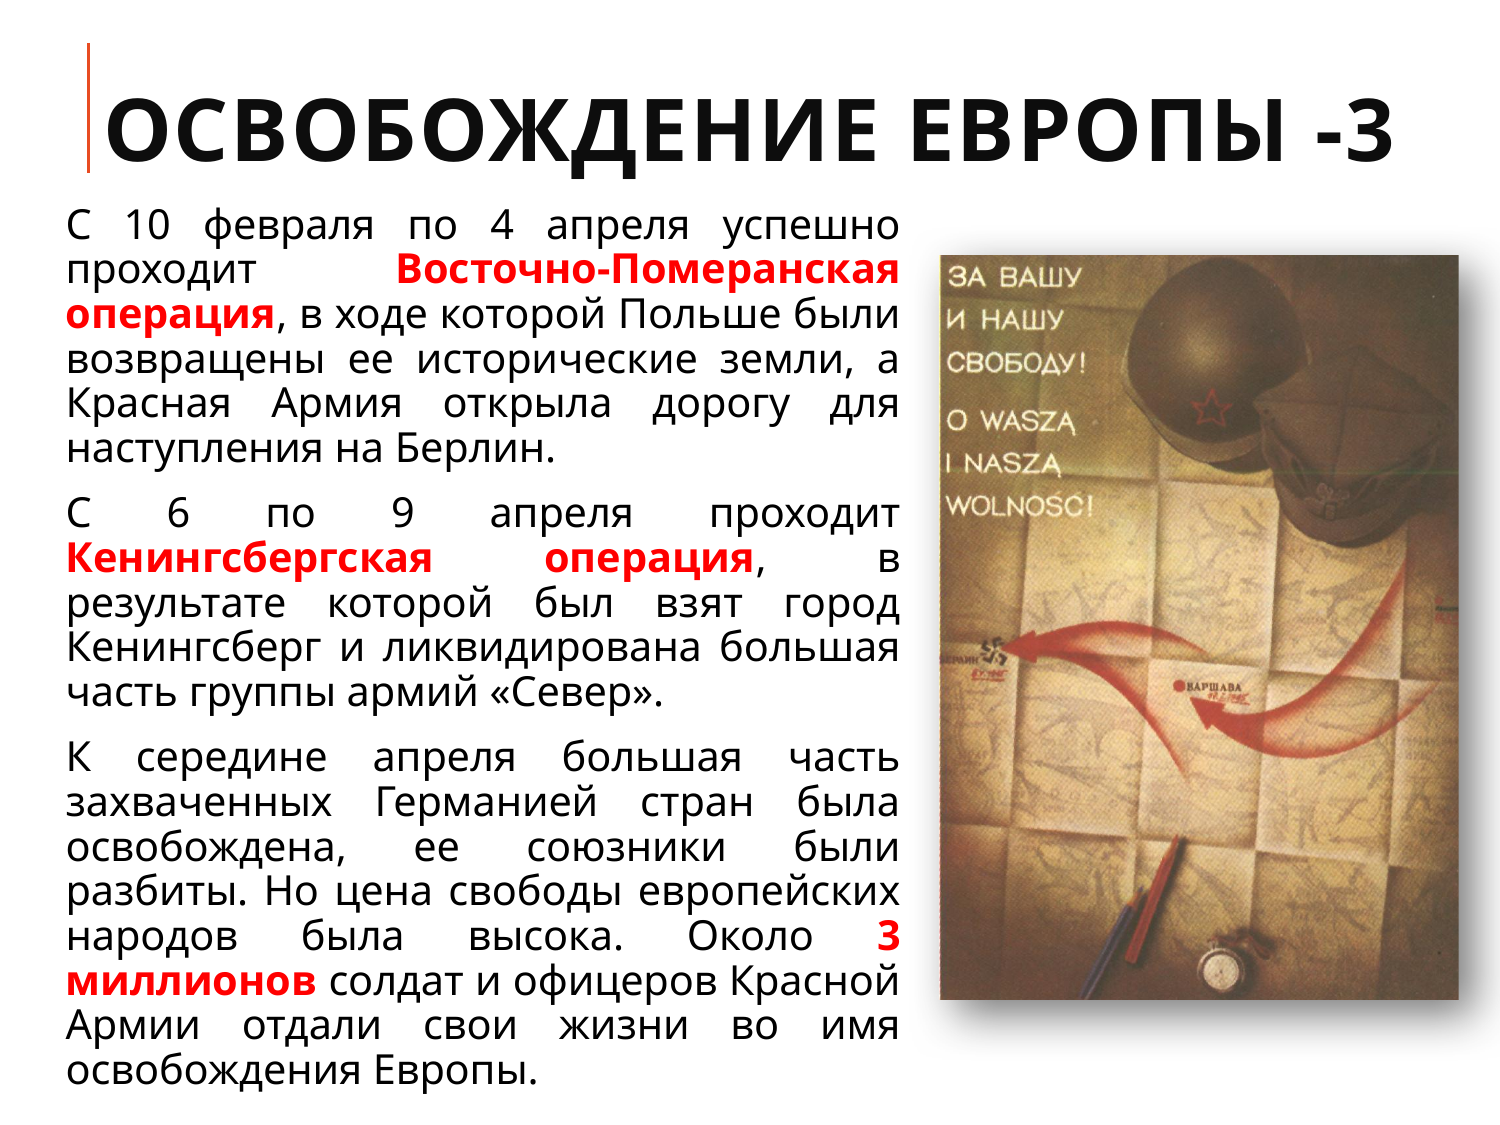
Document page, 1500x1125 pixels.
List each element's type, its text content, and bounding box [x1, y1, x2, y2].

text_box Освобождение Европы -3 [88, 87, 1412, 194]
picture [938, 255, 1459, 1000]
text_box С 10 февраля по 4 апреля успешно проходит Восточно-Померанская операция, в ходе которой Польше были возвращены ее исторические земли, а Красная Армия открыла дорогу для наступления на Берлин. С 6 по 9 апреля проходит Кенингсбергская операция, в результате которой был взят город Кенингсберг и ликвидирована большая часть группы армий «Север». К середине апреля большая часть захваченных Германией стран была освобождена, ее союзники были разбиты. Но цена свободы европейских народов была высока. Около 3 миллионов солдат и офицеров Красной Армии отдали свои жизни во имя освобождения Европы. [17, 196, 916, 1118]
